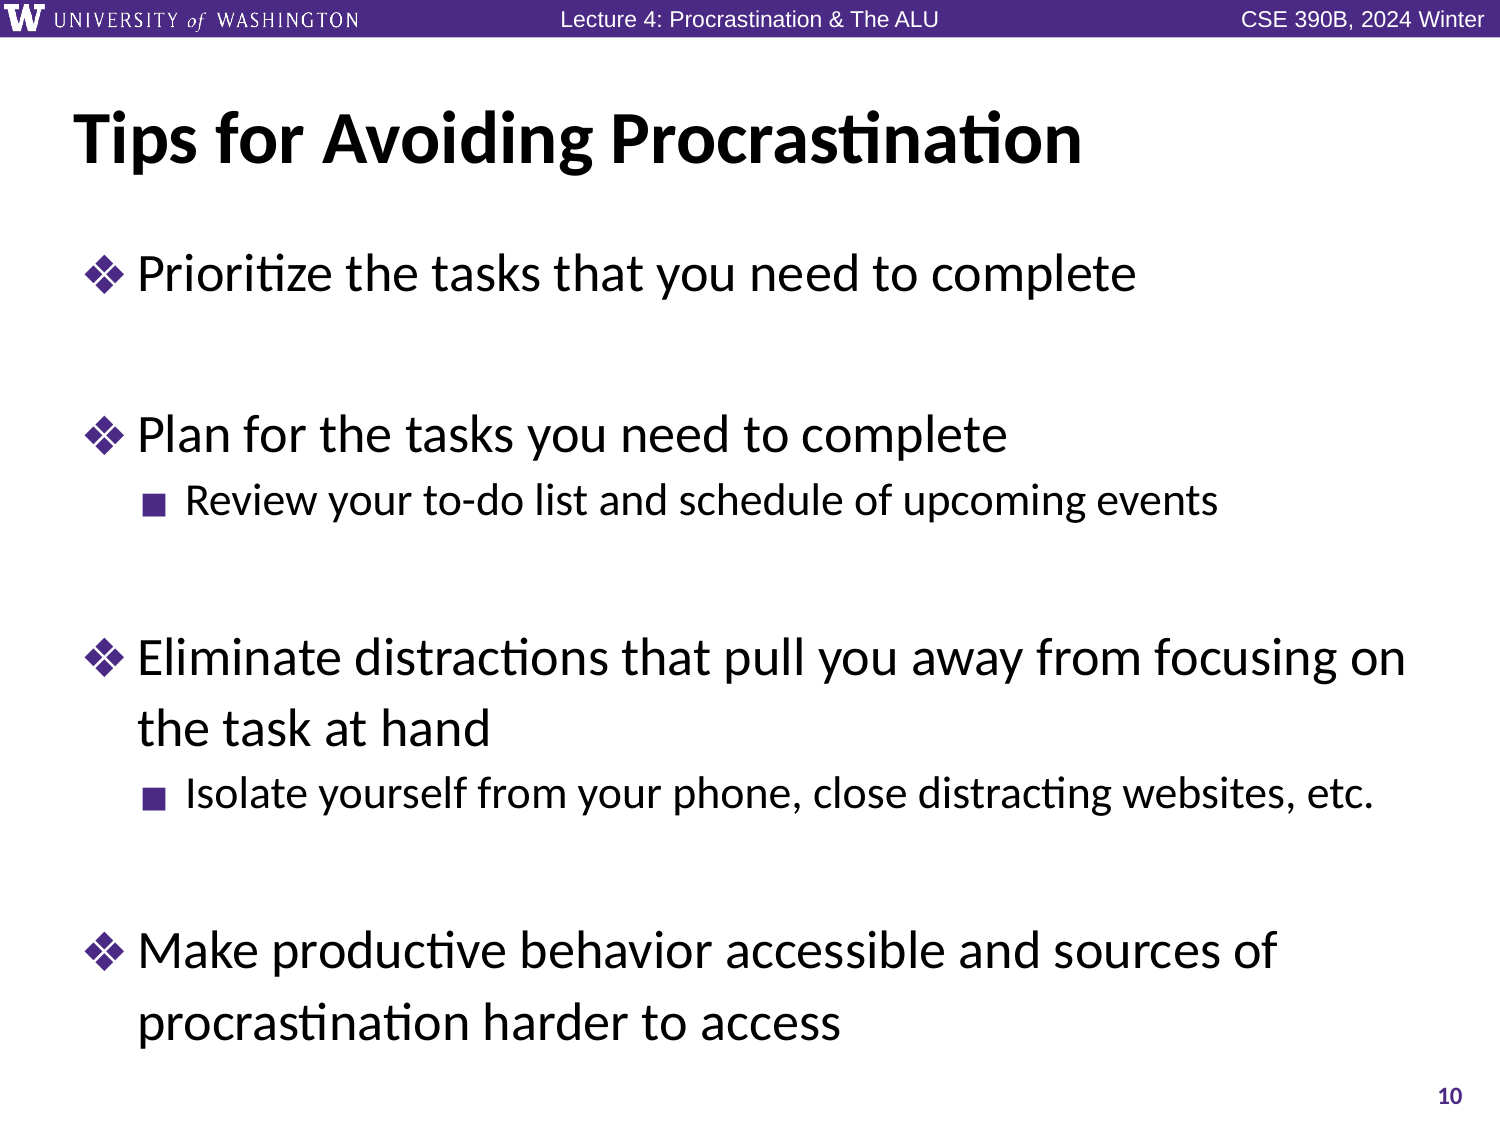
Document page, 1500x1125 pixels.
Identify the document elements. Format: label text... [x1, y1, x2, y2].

title Tips for Avoiding Procrastination [58, 71, 1438, 197]
picture [4, 4, 358, 32]
list Prioritize the tasks that you need to complete Plan for the tasks you need to complete Review your to-do list and schedule of upcoming events Eliminate distractions that pull you away from focusing on the task at hand Isolate yourself from your phone, close distracting websites, etc. Make productive behavior accessible and sources of procrastination harder to access [65, 223, 1438, 1040]
slide_number 10 [1400, 1065, 1500, 1125]
